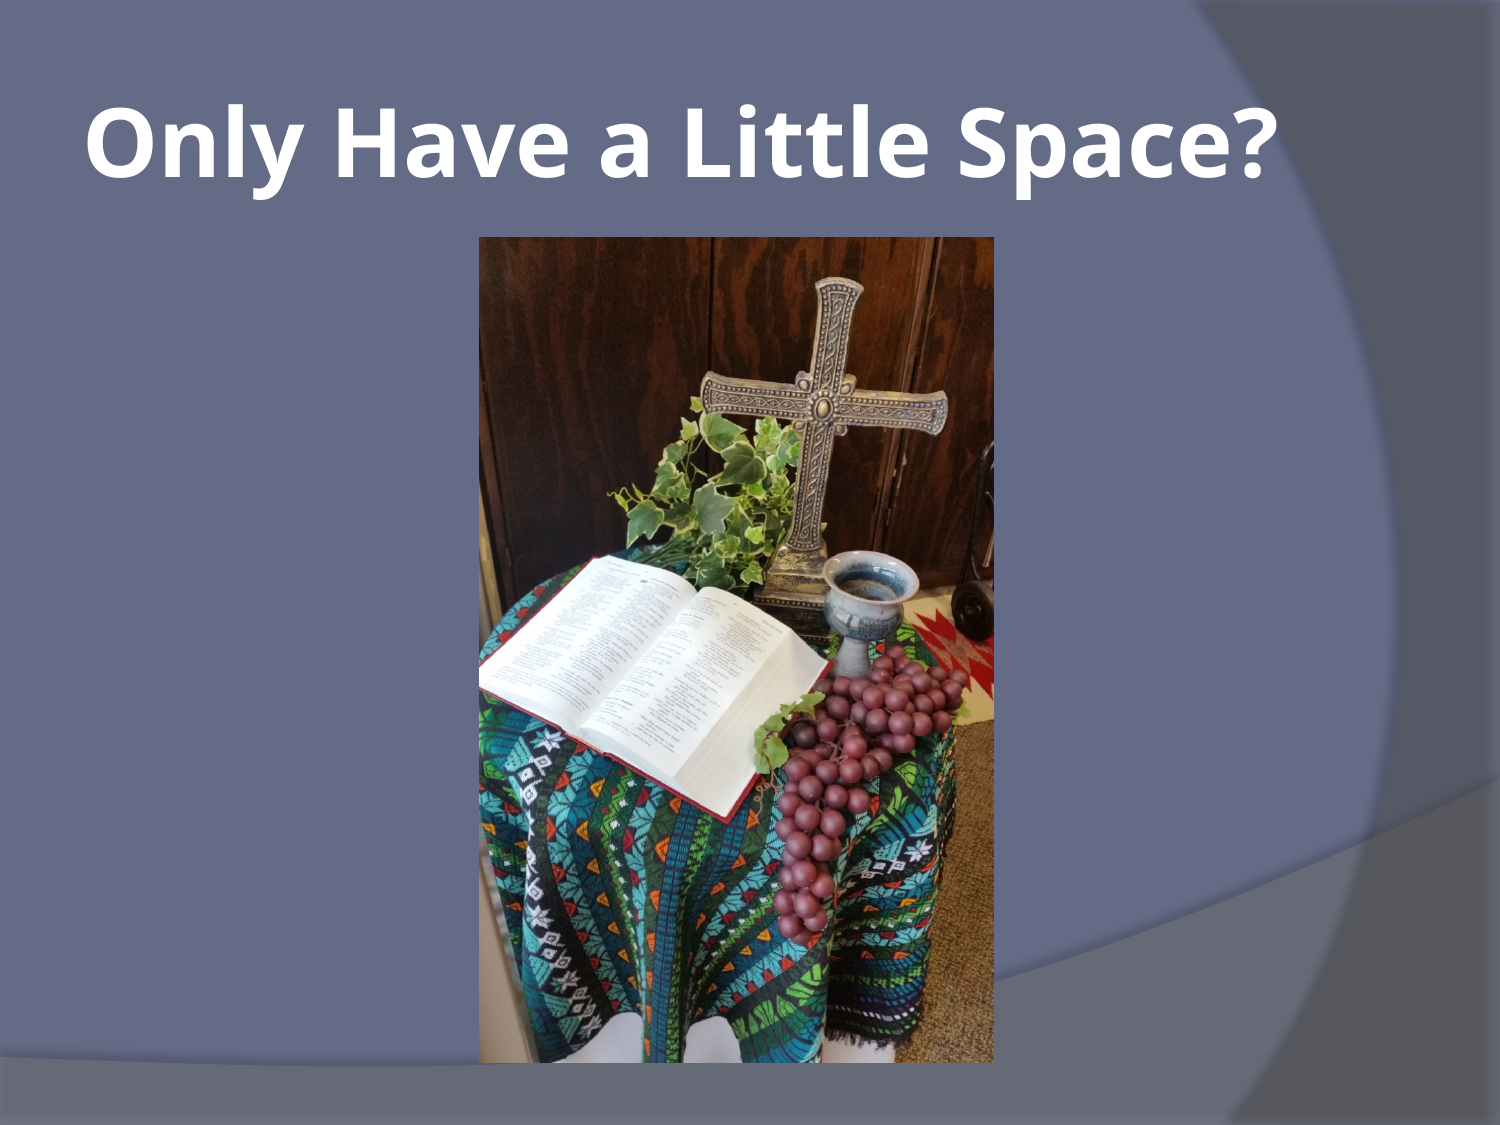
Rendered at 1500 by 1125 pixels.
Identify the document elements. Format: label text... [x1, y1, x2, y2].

picture [323, 392, 1149, 908]
picture [479, 917, 994, 1063]
title Only Have a Little Space? [75, 45, 1301, 233]
picture [479, 237, 994, 385]
